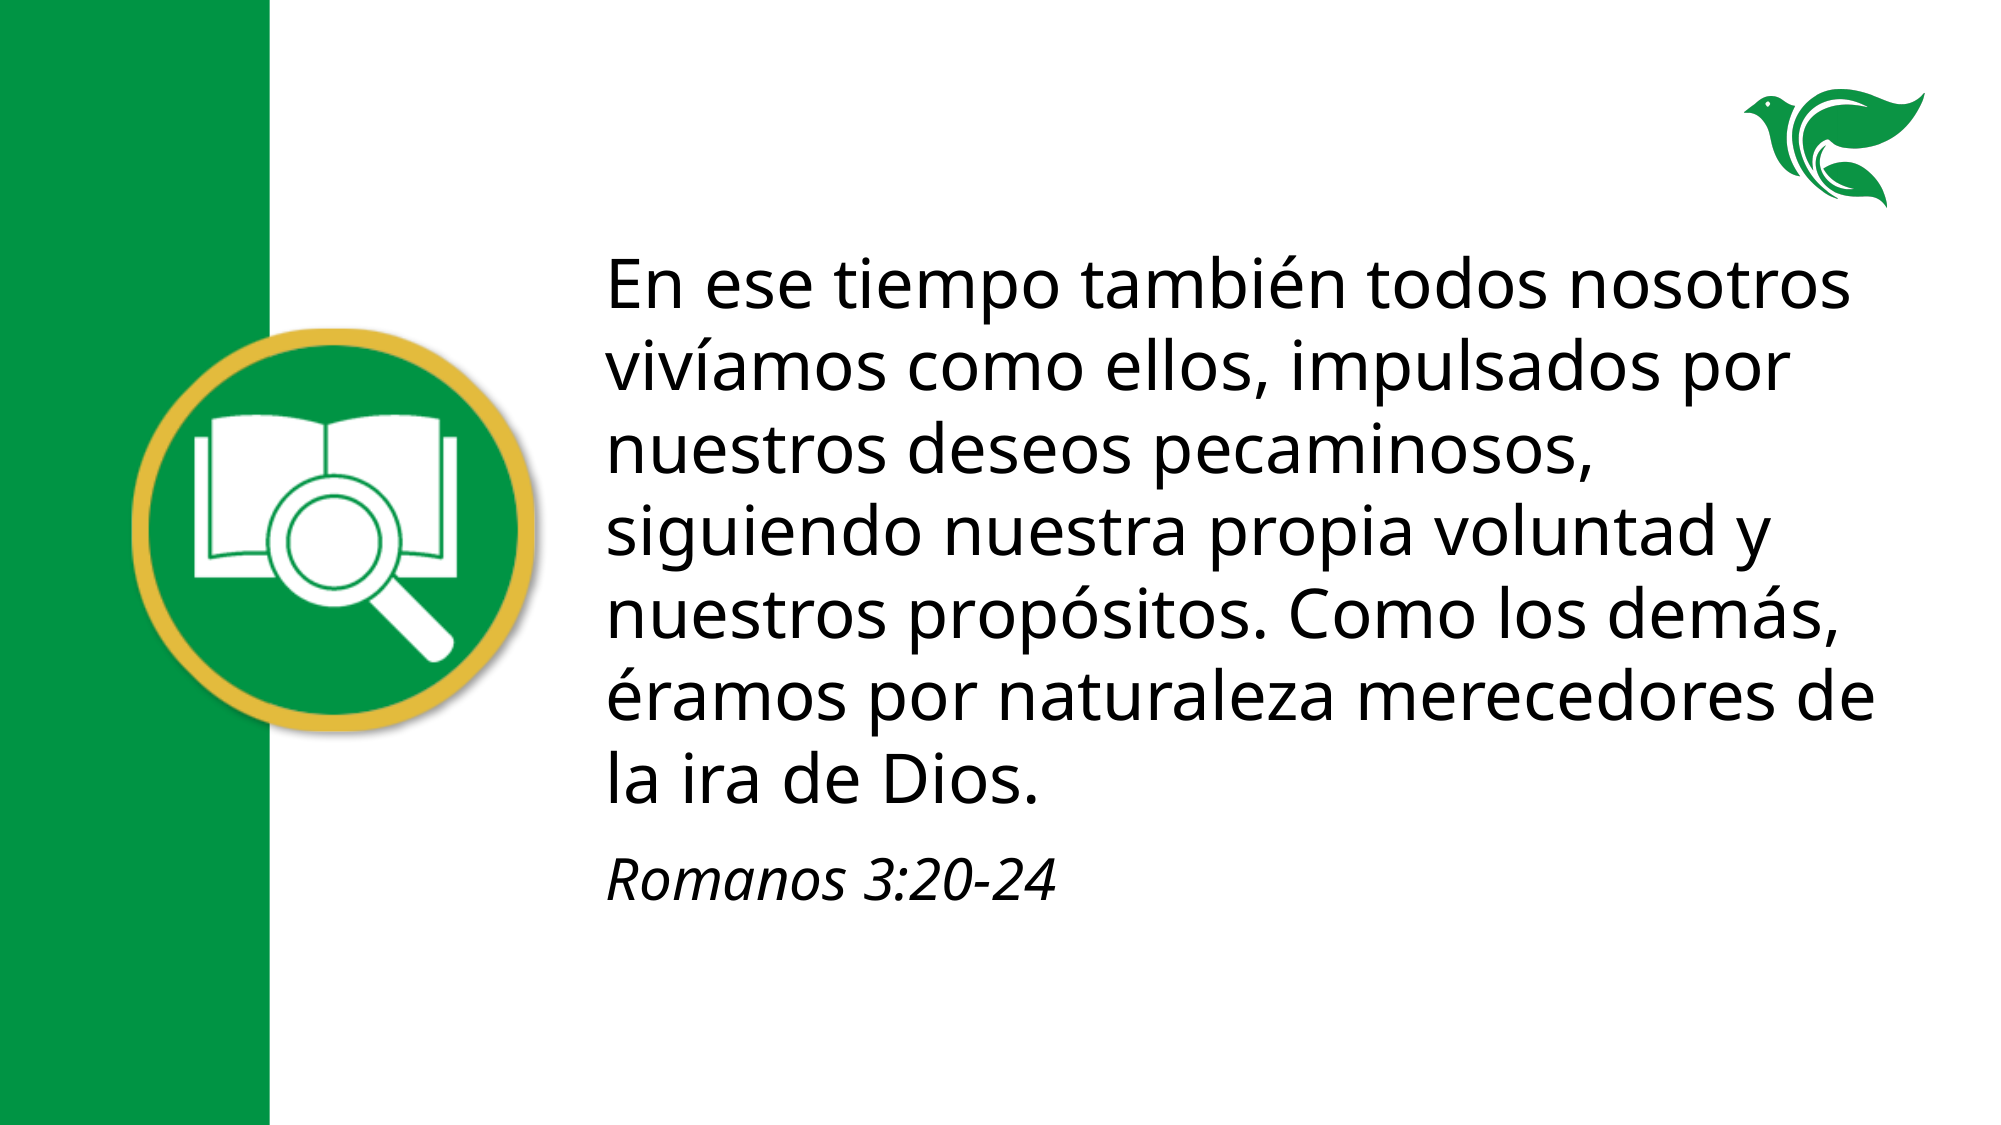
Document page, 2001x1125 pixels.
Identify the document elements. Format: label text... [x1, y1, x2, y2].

picture [77, 254, 592, 783]
text_box En ese tiempo también todos nosotros vivíamos como ellos, impulsados por nuestros deseos pecaminosos, siguiendo nuestra propia voluntad y nuestros propósitos. Como los demás, éramos por naturaleza merecedores de la ira de Dios. Romanos 3:20-24 [590, 232, 1921, 920]
text_box [0, 0, 270, 1125]
picture [1722, 47, 1953, 240]
